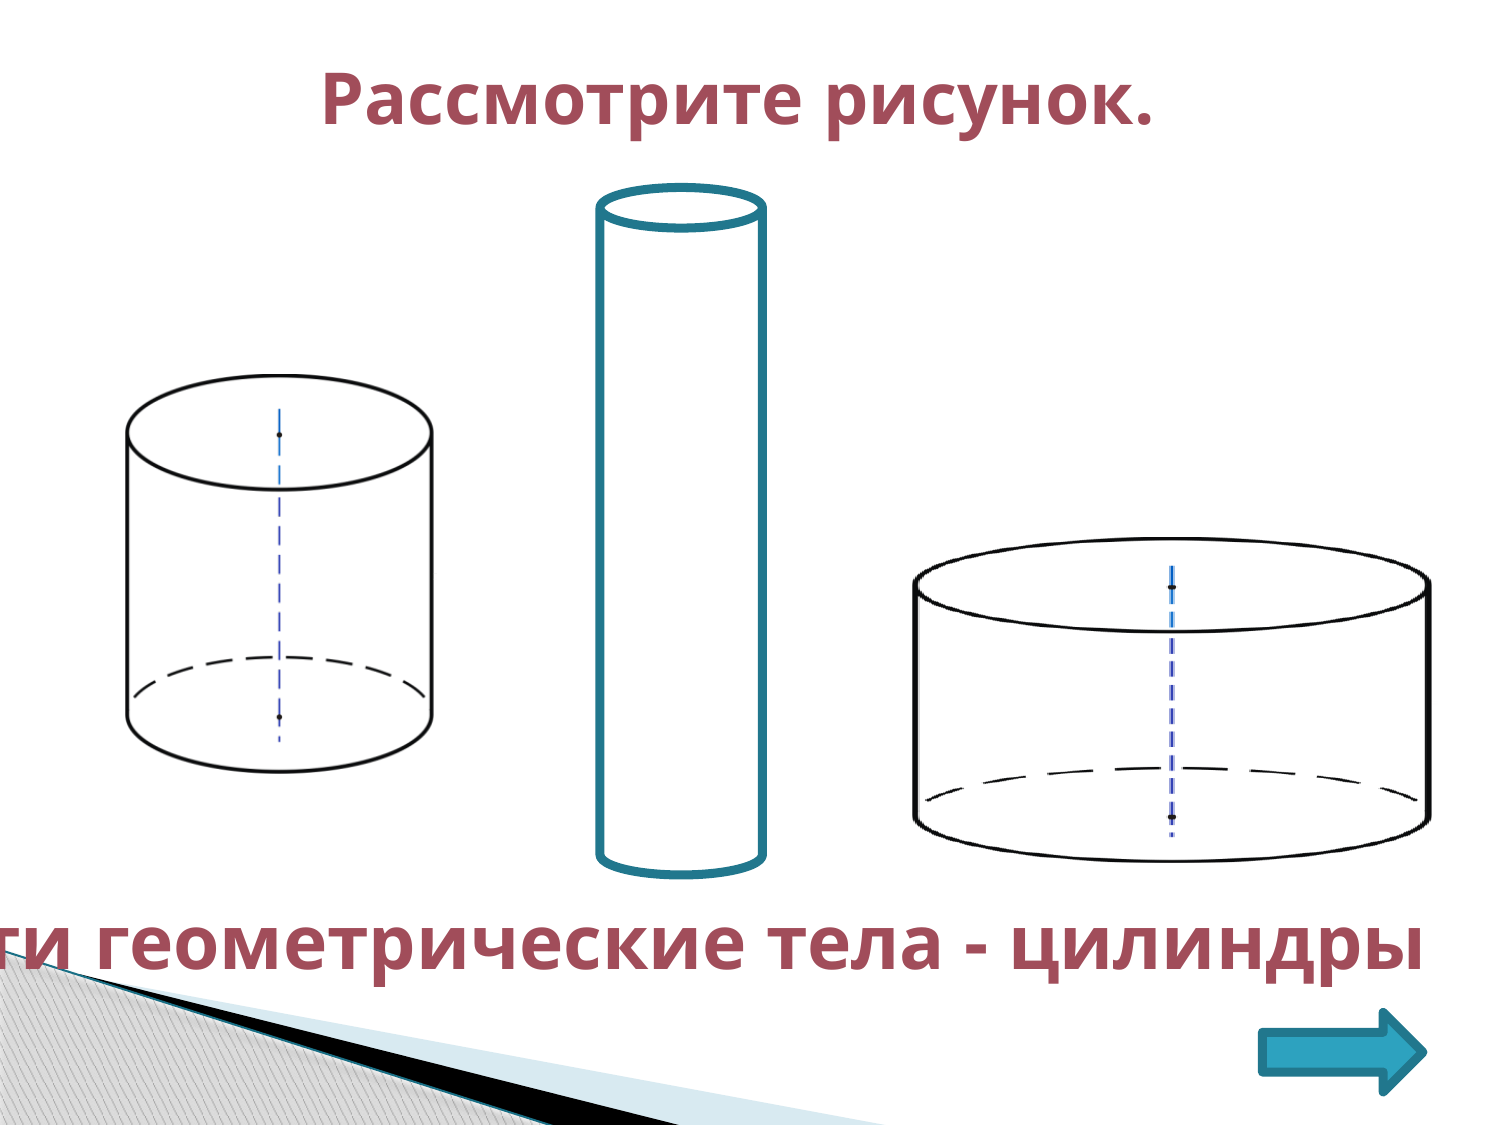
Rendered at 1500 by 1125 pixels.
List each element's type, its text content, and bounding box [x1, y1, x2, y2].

picture [124, 374, 437, 775]
title Рассмотрите рисунок. [0, 45, 1475, 233]
text_box [1257, 1007, 1428, 1097]
picture [912, 537, 1438, 863]
text_box [595, 182, 767, 880]
text_box Эти геометрические тела - цилиндры [0, 887, 1443, 993]
